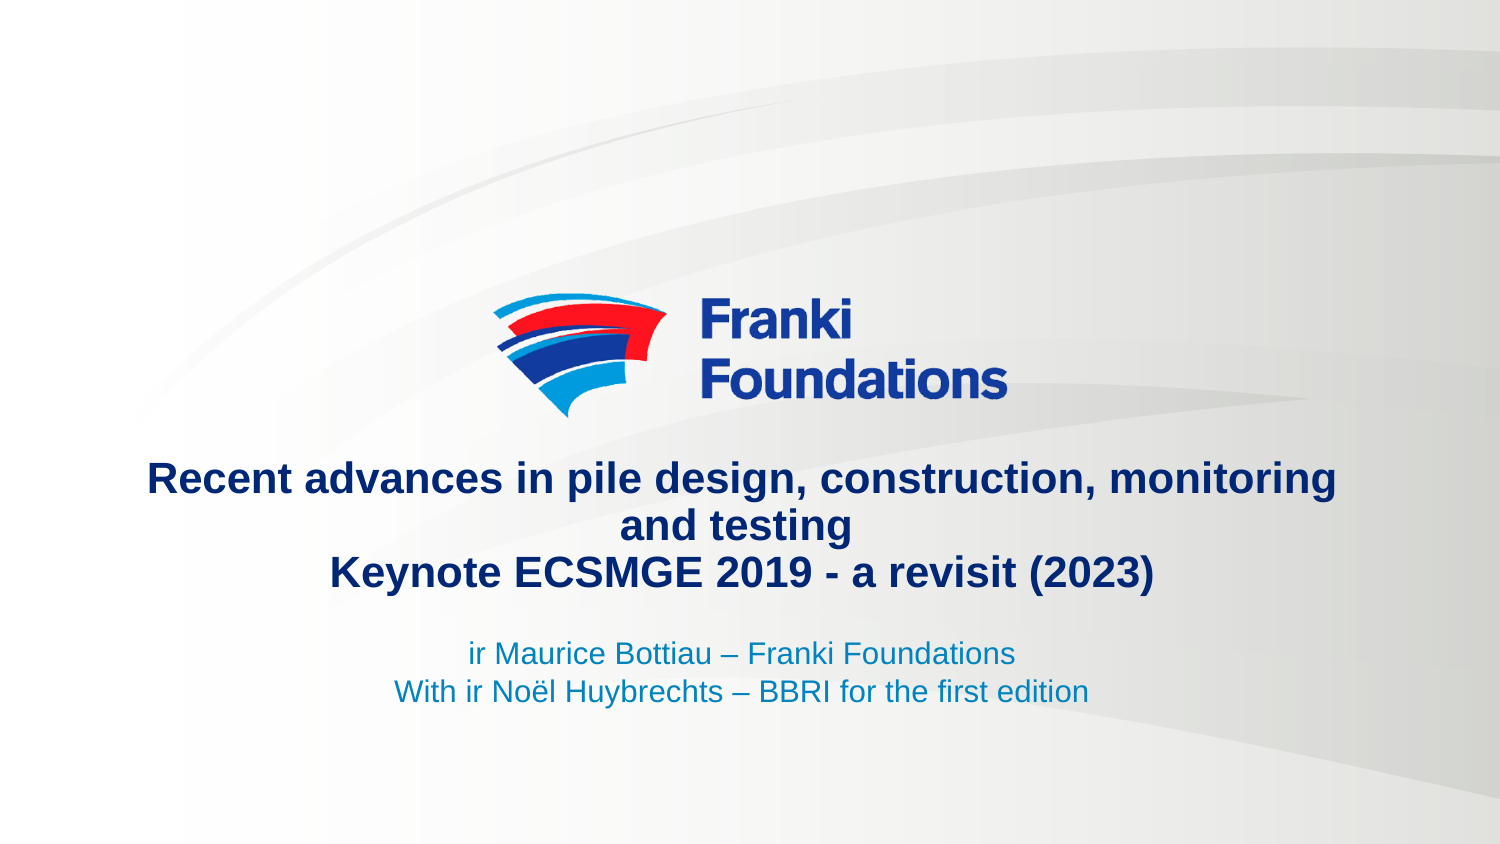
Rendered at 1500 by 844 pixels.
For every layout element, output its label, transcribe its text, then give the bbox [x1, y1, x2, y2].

title Recent advances in pile design, construction, monitoring and testing Keynote ECSMGE 2019 - a revisit (2023) [130, 438, 1370, 625]
picture [0, 0, 1500, 844]
subtitle ir Maurice Bottiau – Franki Foundations With ir Noël Huybrechts – BBRI for the first edition [130, 625, 1370, 676]
